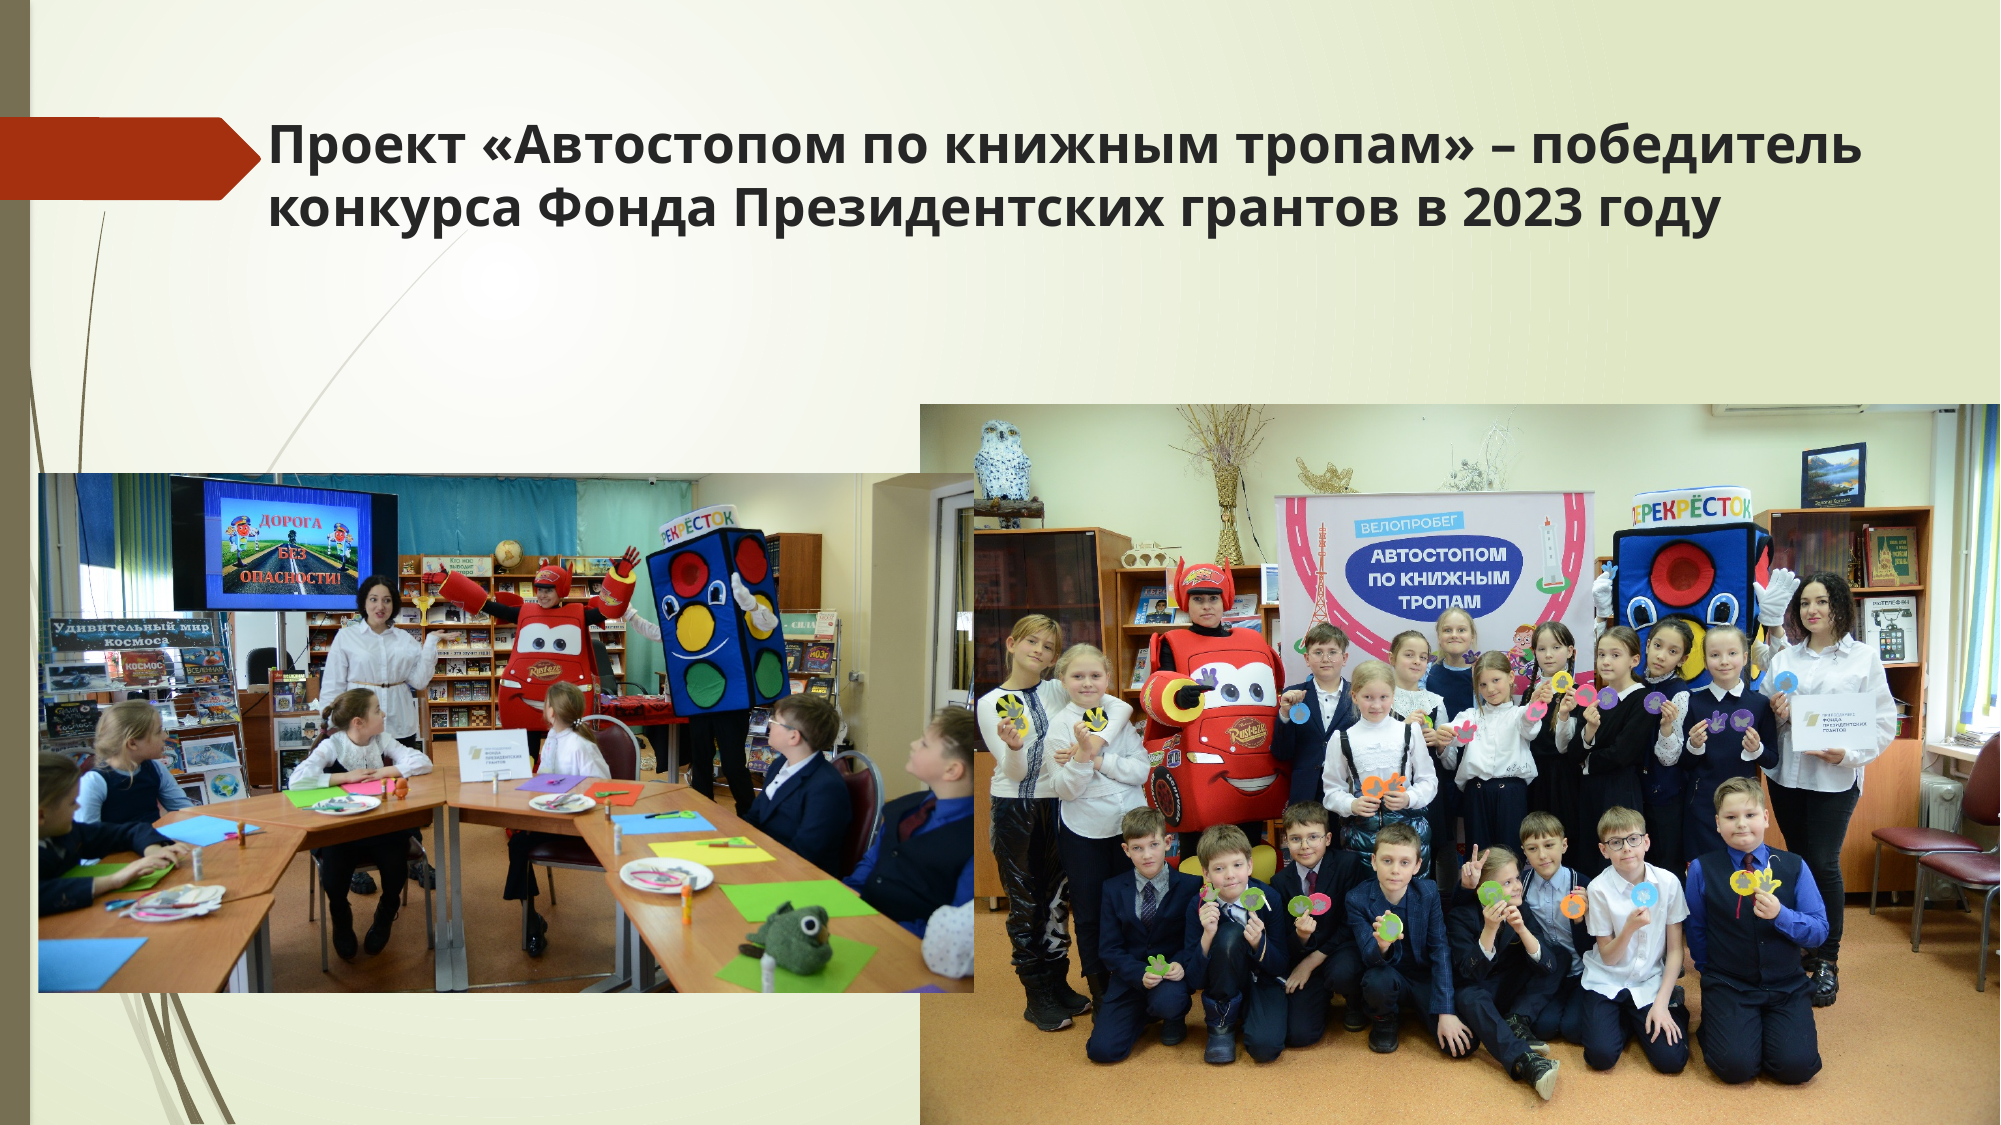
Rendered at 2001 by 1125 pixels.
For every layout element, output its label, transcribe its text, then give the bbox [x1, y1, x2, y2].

title Проект «Автостопом по книжным тропам» – победитель конкурса Фонда Президентских грантов в 2023 году [251, 102, 1888, 313]
picture [38, 473, 975, 993]
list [919, 404, 2000, 1125]
